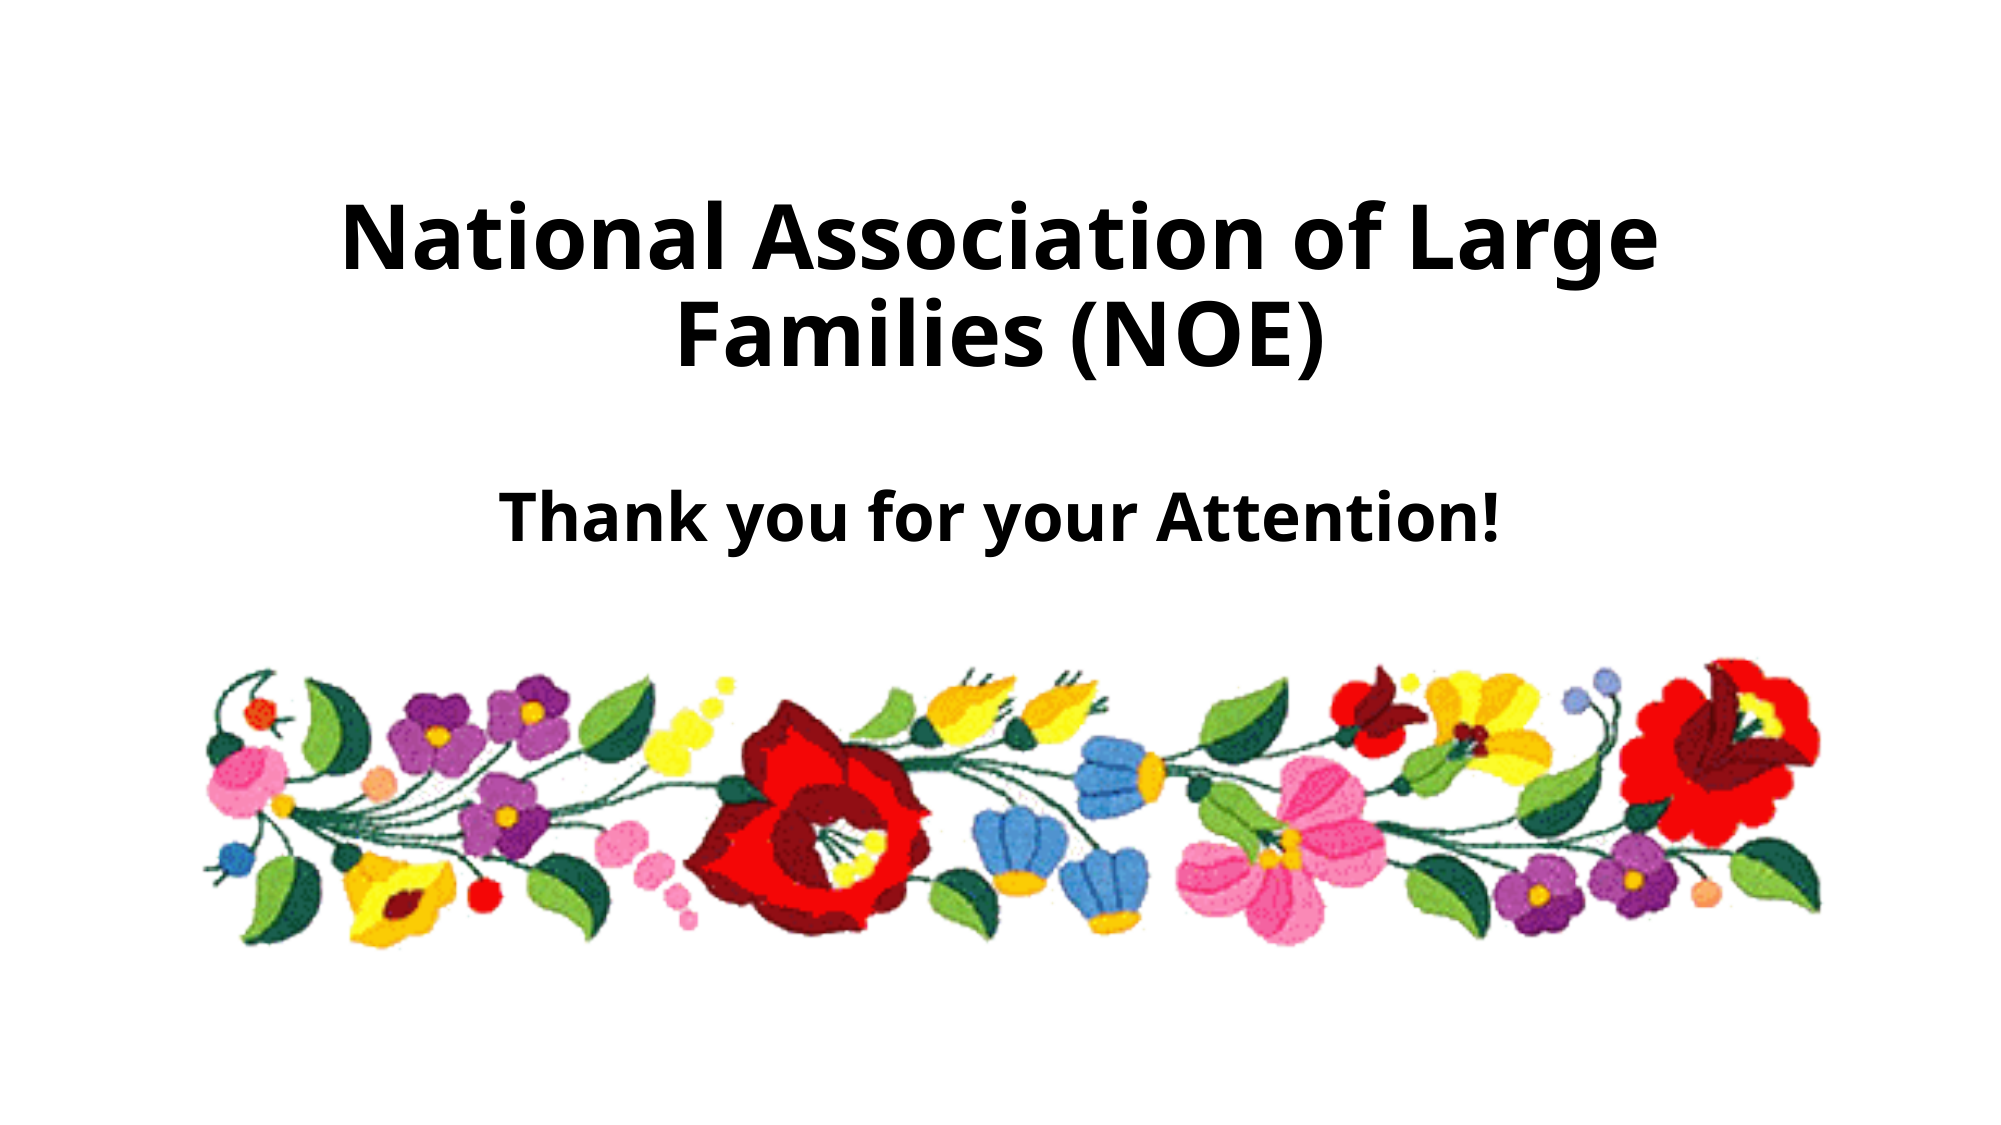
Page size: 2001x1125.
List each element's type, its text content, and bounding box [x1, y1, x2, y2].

title National Association of Large Families (NOE) Thank you for your Attention! [249, 184, 1750, 563]
picture [171, 563, 1871, 1017]
